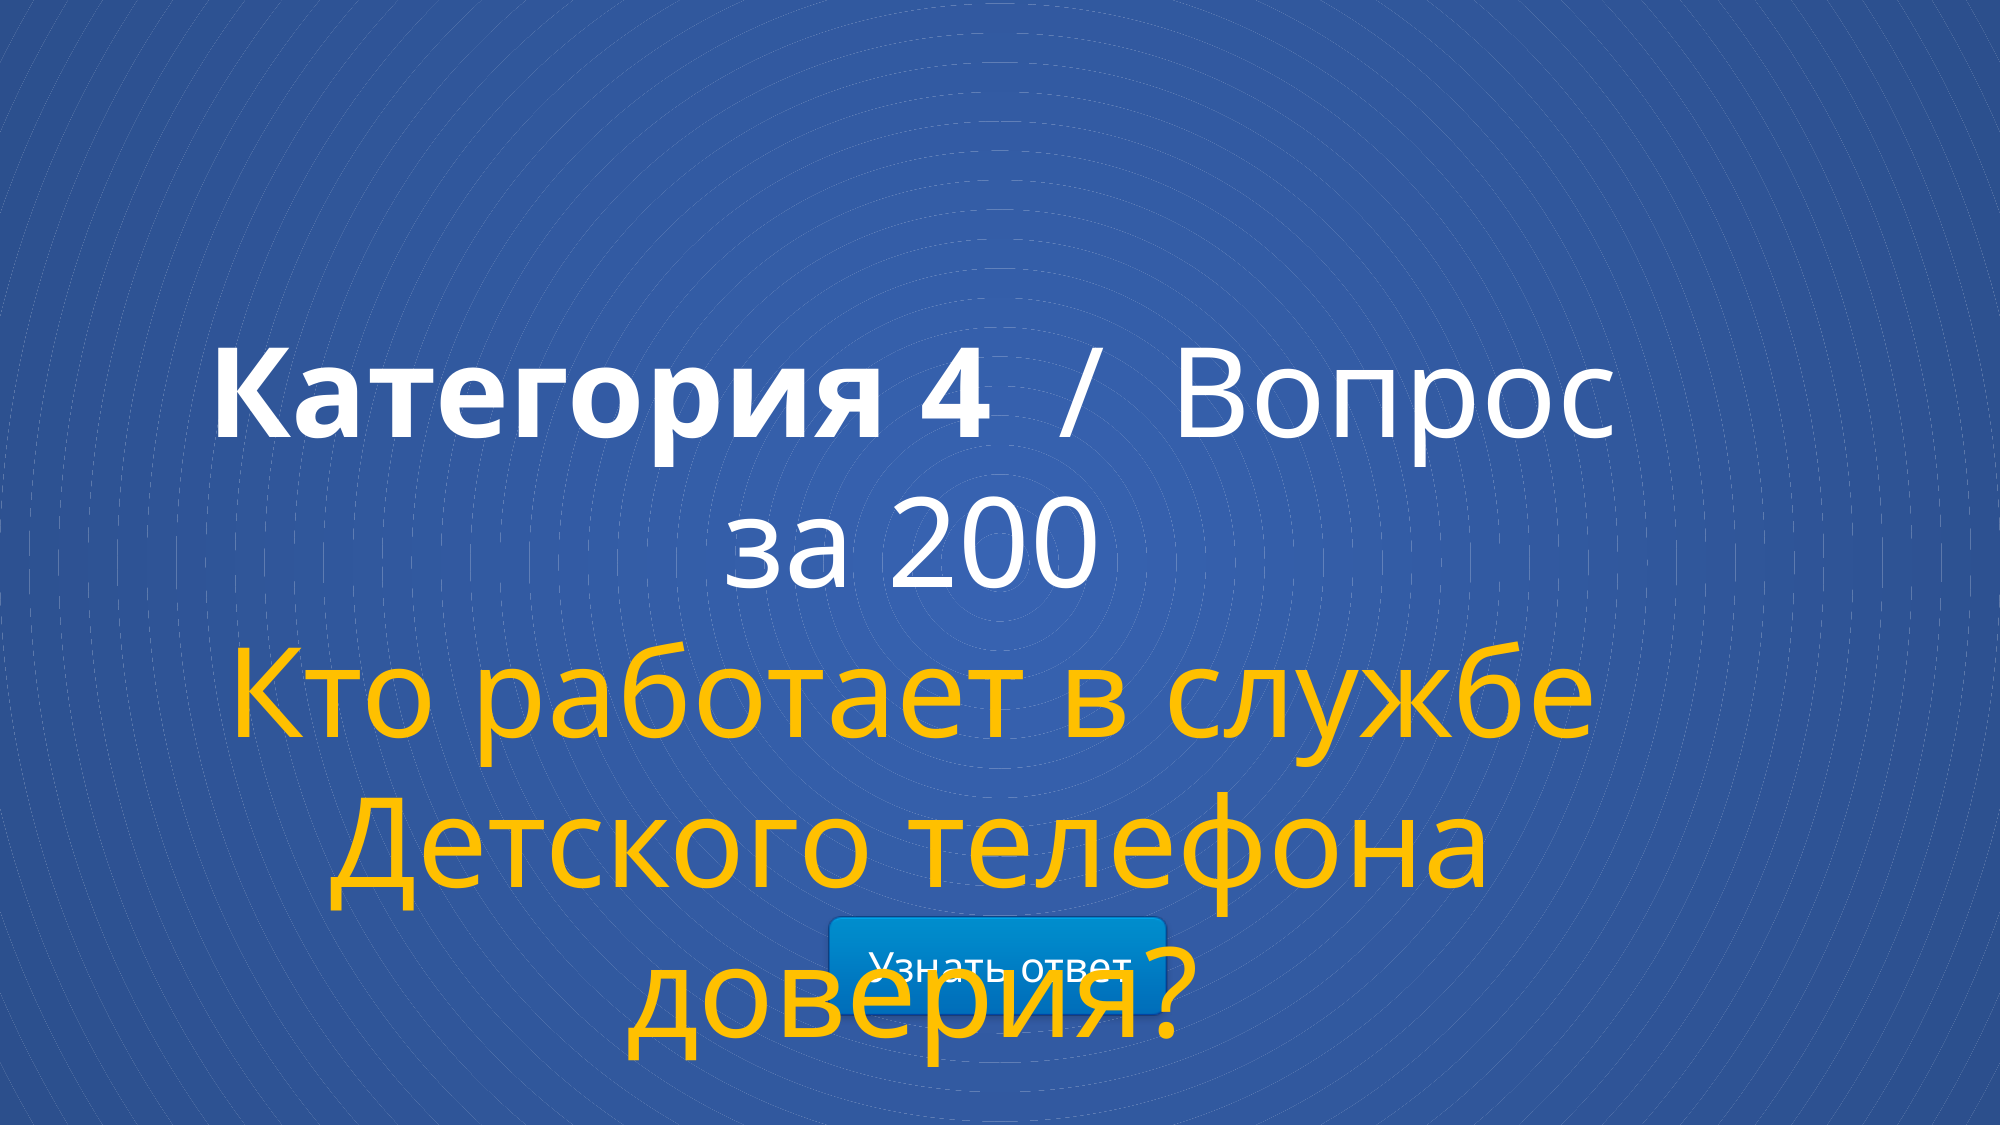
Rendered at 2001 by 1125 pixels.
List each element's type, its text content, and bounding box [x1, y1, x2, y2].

picture [793, 902, 1180, 1035]
text_box Категория 4 / Вопрос за 200 Кто работает в службе Детского телефона доверия? [172, 304, 1653, 1070]
